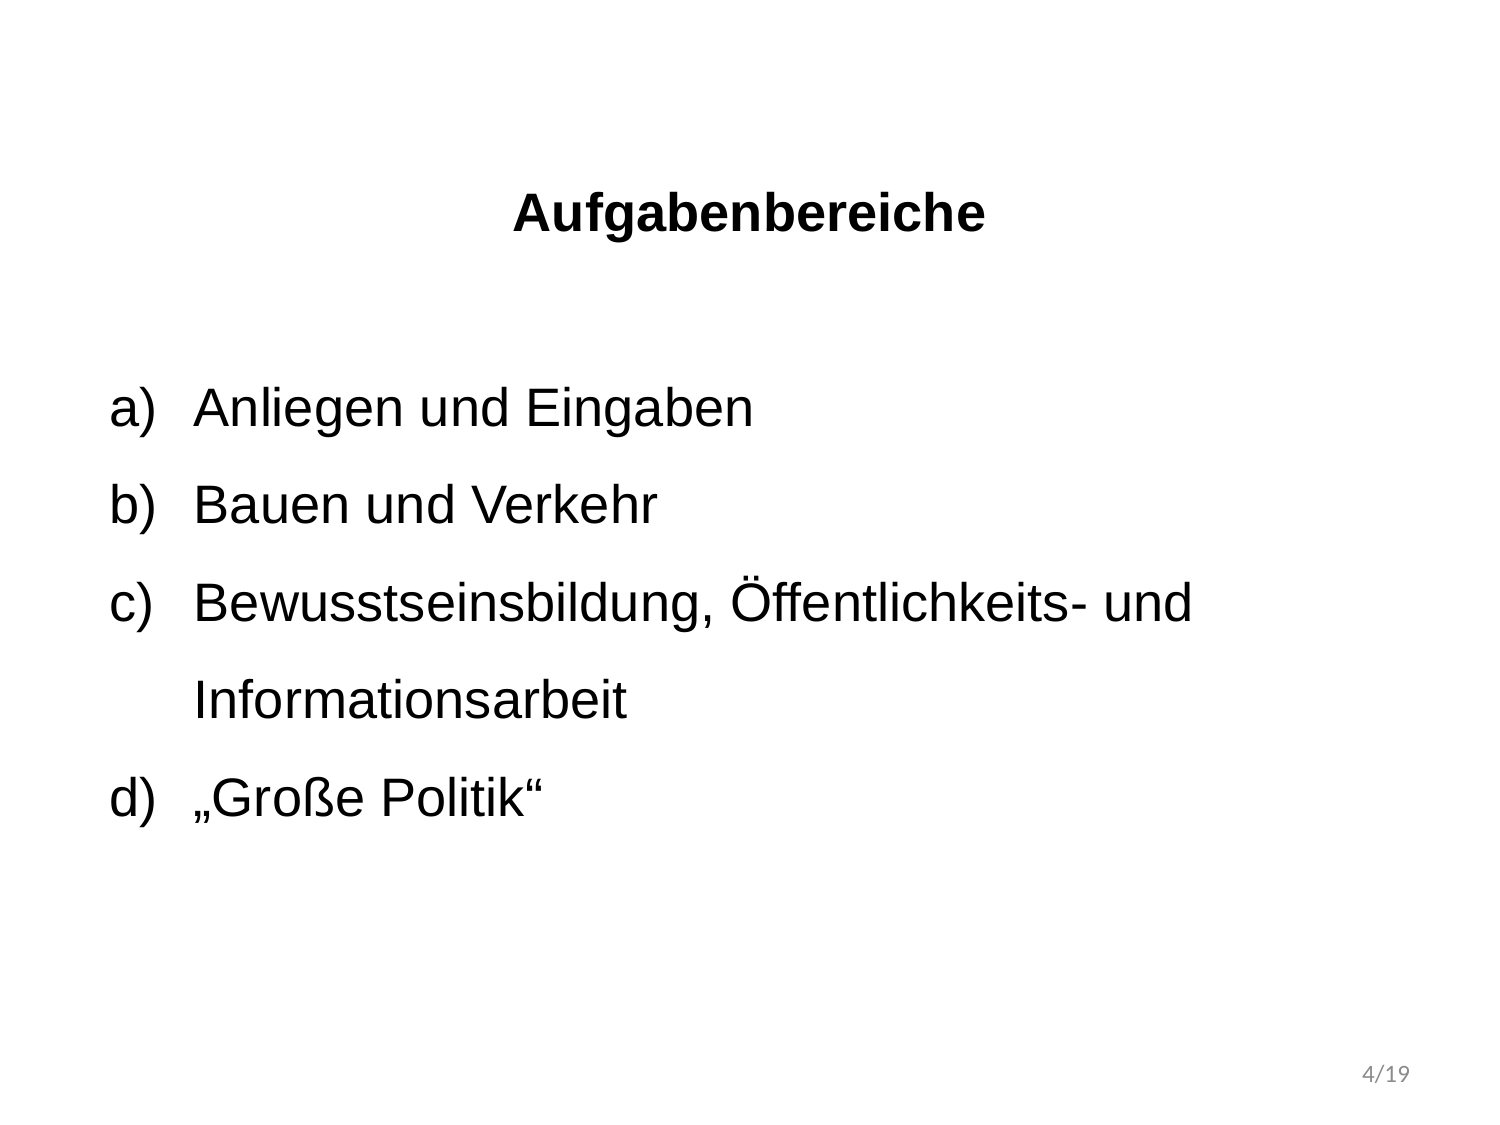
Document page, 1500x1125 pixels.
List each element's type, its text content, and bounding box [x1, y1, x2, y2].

slide_number 4/19 [1074, 1042, 1425, 1103]
subtitle Aufgabenbereiche Anliegen und Eingaben Bauen und Verkehr Bewusstseinsbildung, Öffentlichkeits- und Informationsarbeit „Große Politik“ [94, 137, 1406, 1000]
